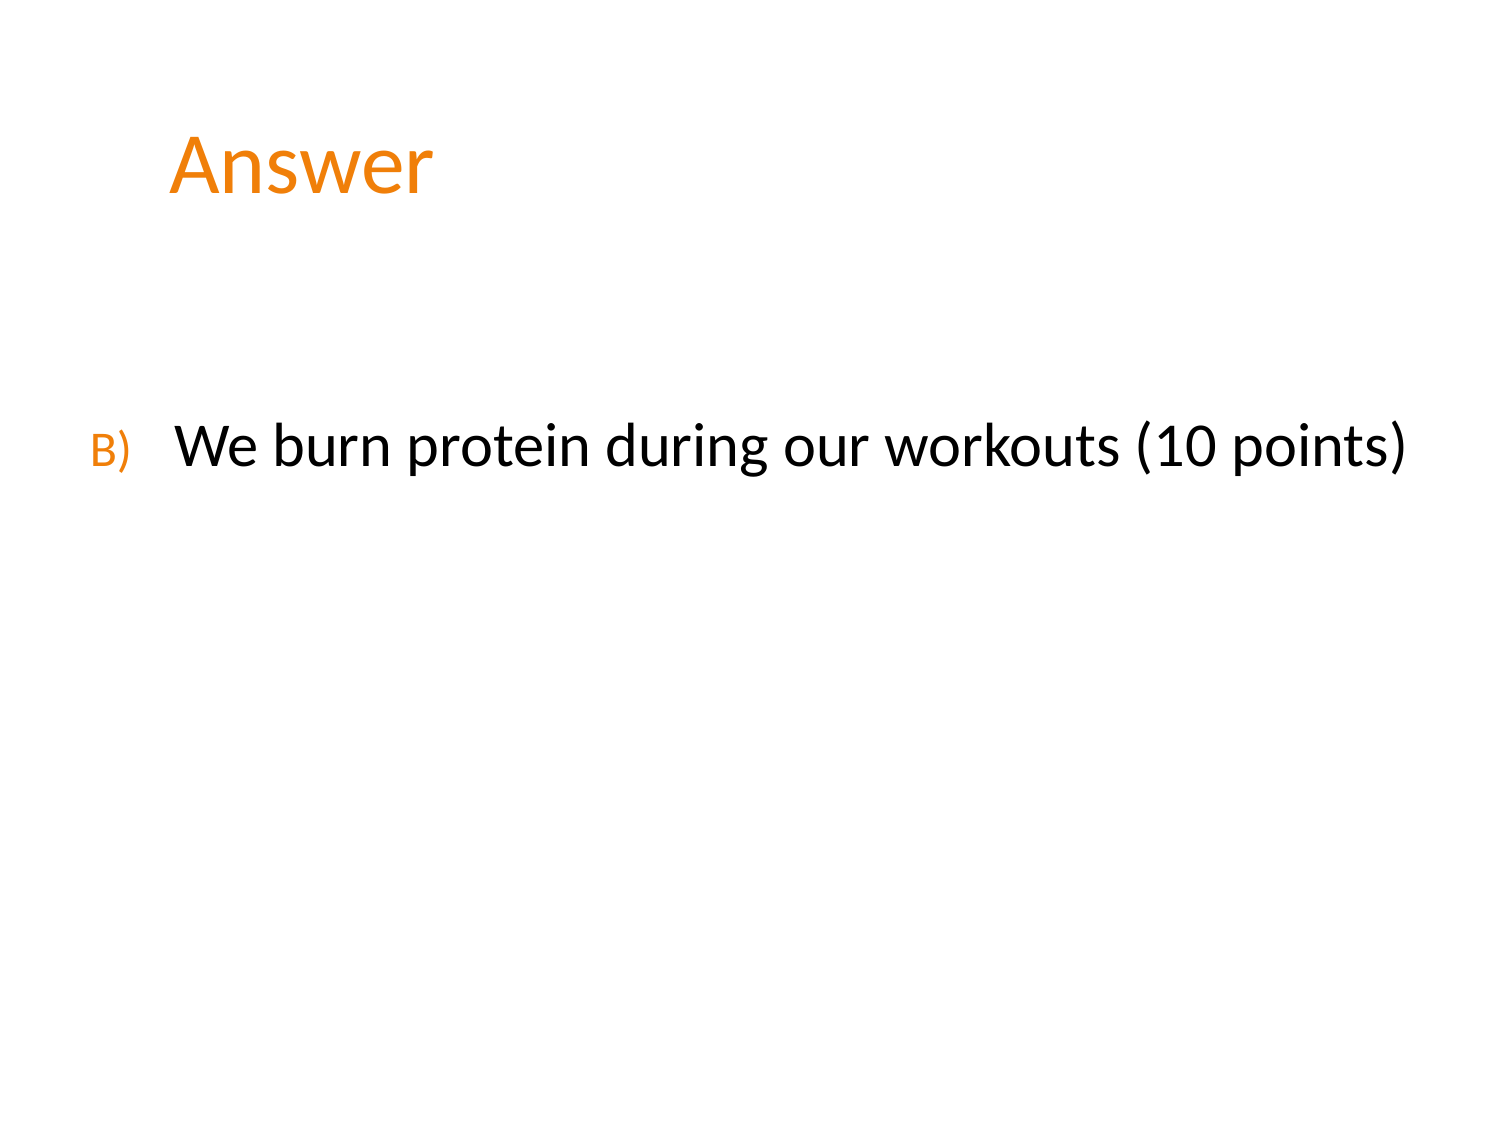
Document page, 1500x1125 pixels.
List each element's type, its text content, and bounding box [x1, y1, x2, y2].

title Answer [75, 43, 1425, 274]
list We burn protein during our workouts (10 points) [75, 308, 1471, 1059]
